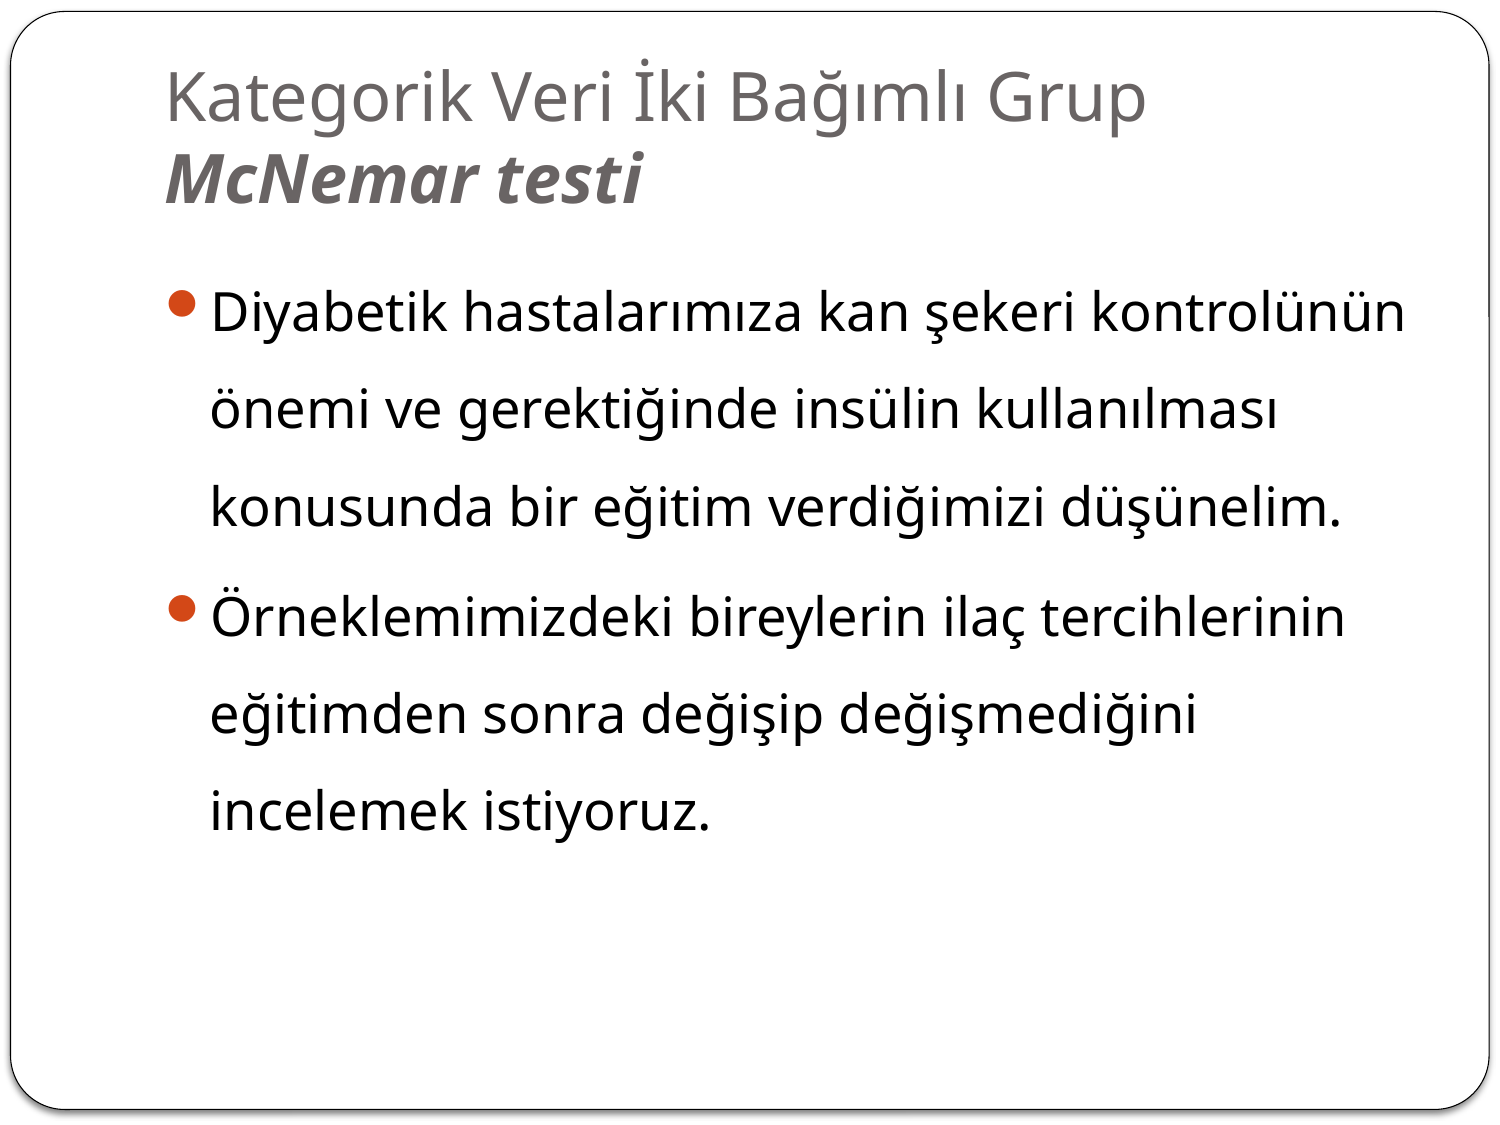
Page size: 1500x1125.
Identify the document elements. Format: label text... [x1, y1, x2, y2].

title Kategorik Veri İki Bağımlı Grup McNemar testi [150, 45, 1425, 233]
list Diyabetik hastalarımıza kan şekeri kontrolünün önemi ve gerektiğinde insülin kullanılması konusunda bir eğitim verdiğimizi düşünelim. Örneklemimizdeki bireylerin ilaç tercihlerinin eğitimden sonra değişip değişmediğini incelemek istiyoruz. [150, 237, 1425, 988]
